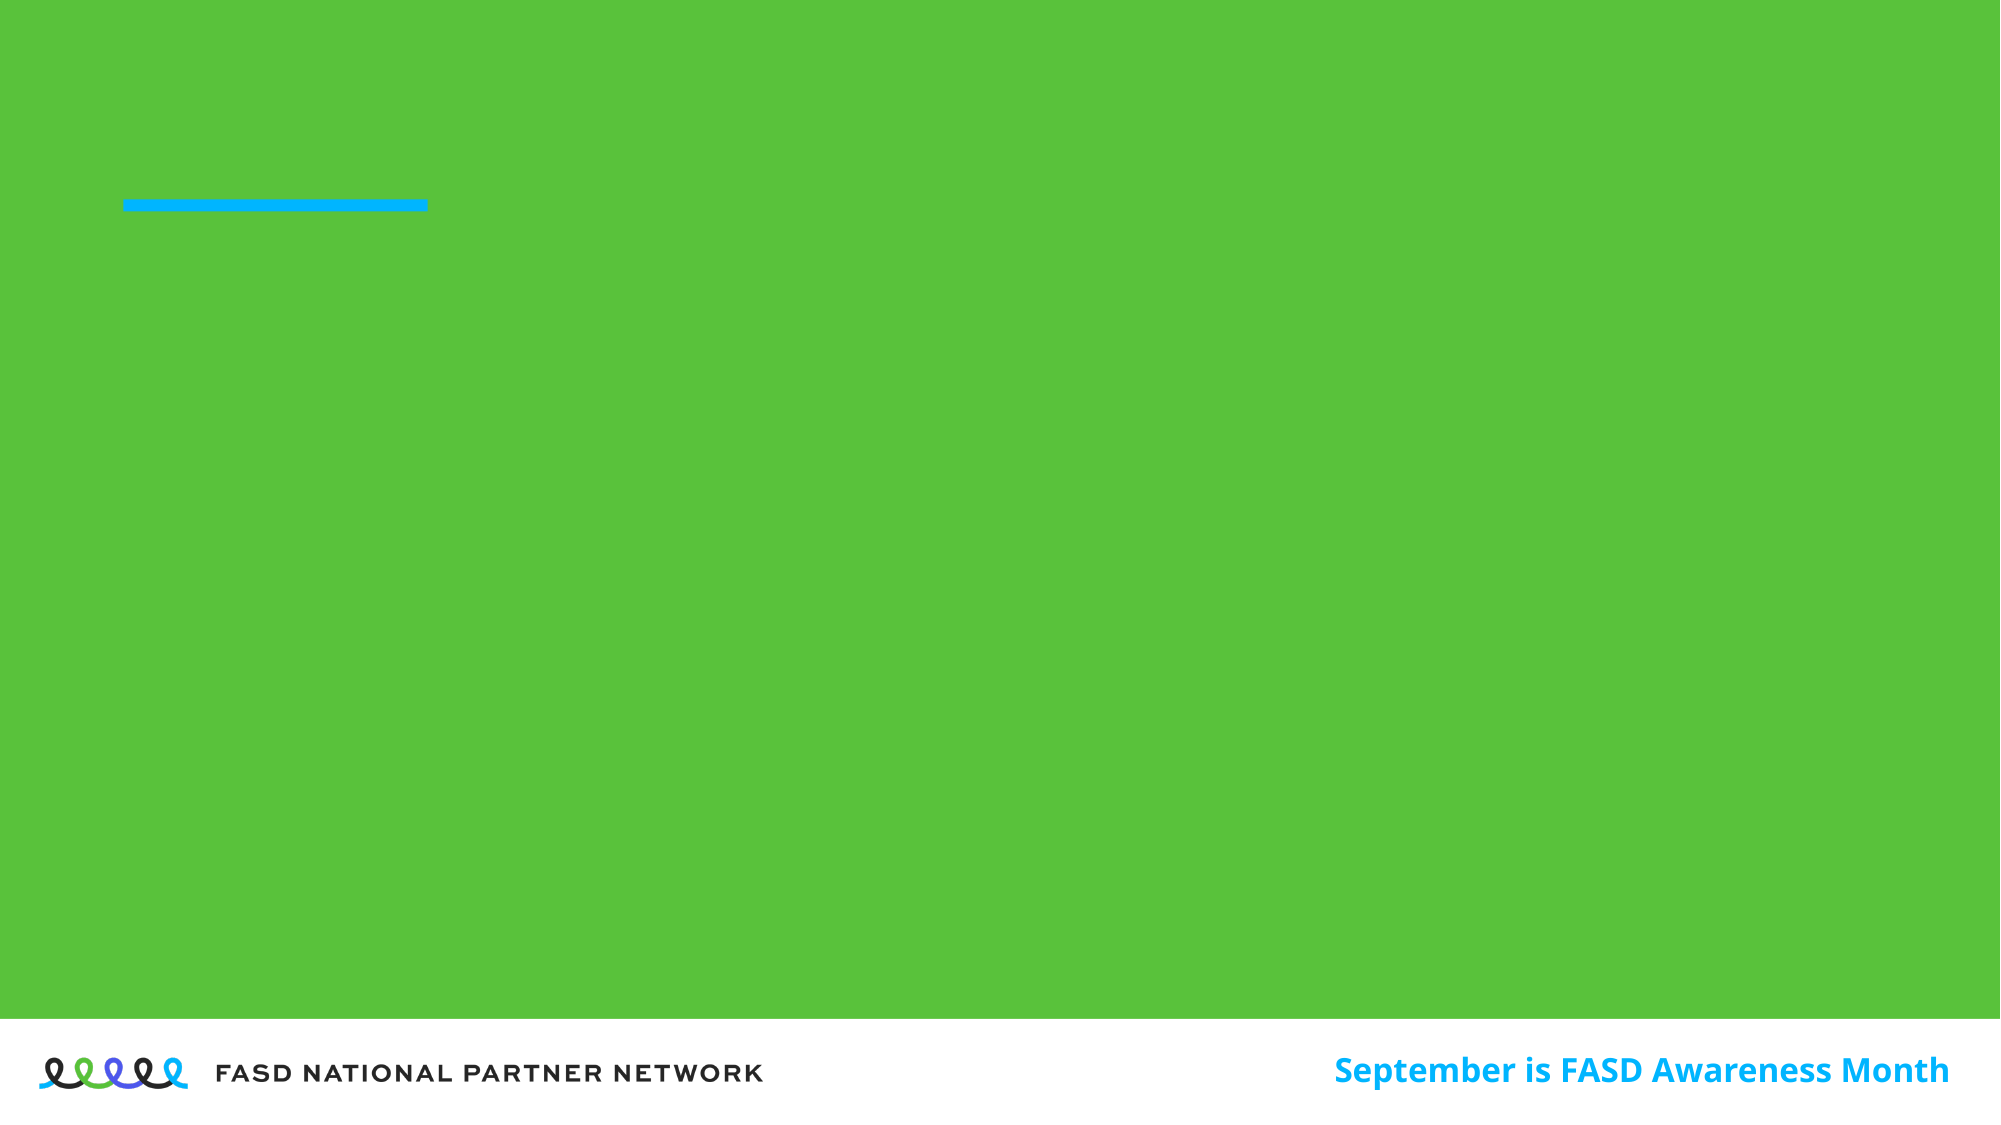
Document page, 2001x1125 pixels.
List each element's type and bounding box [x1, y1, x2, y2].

picture [9, 1030, 793, 1116]
